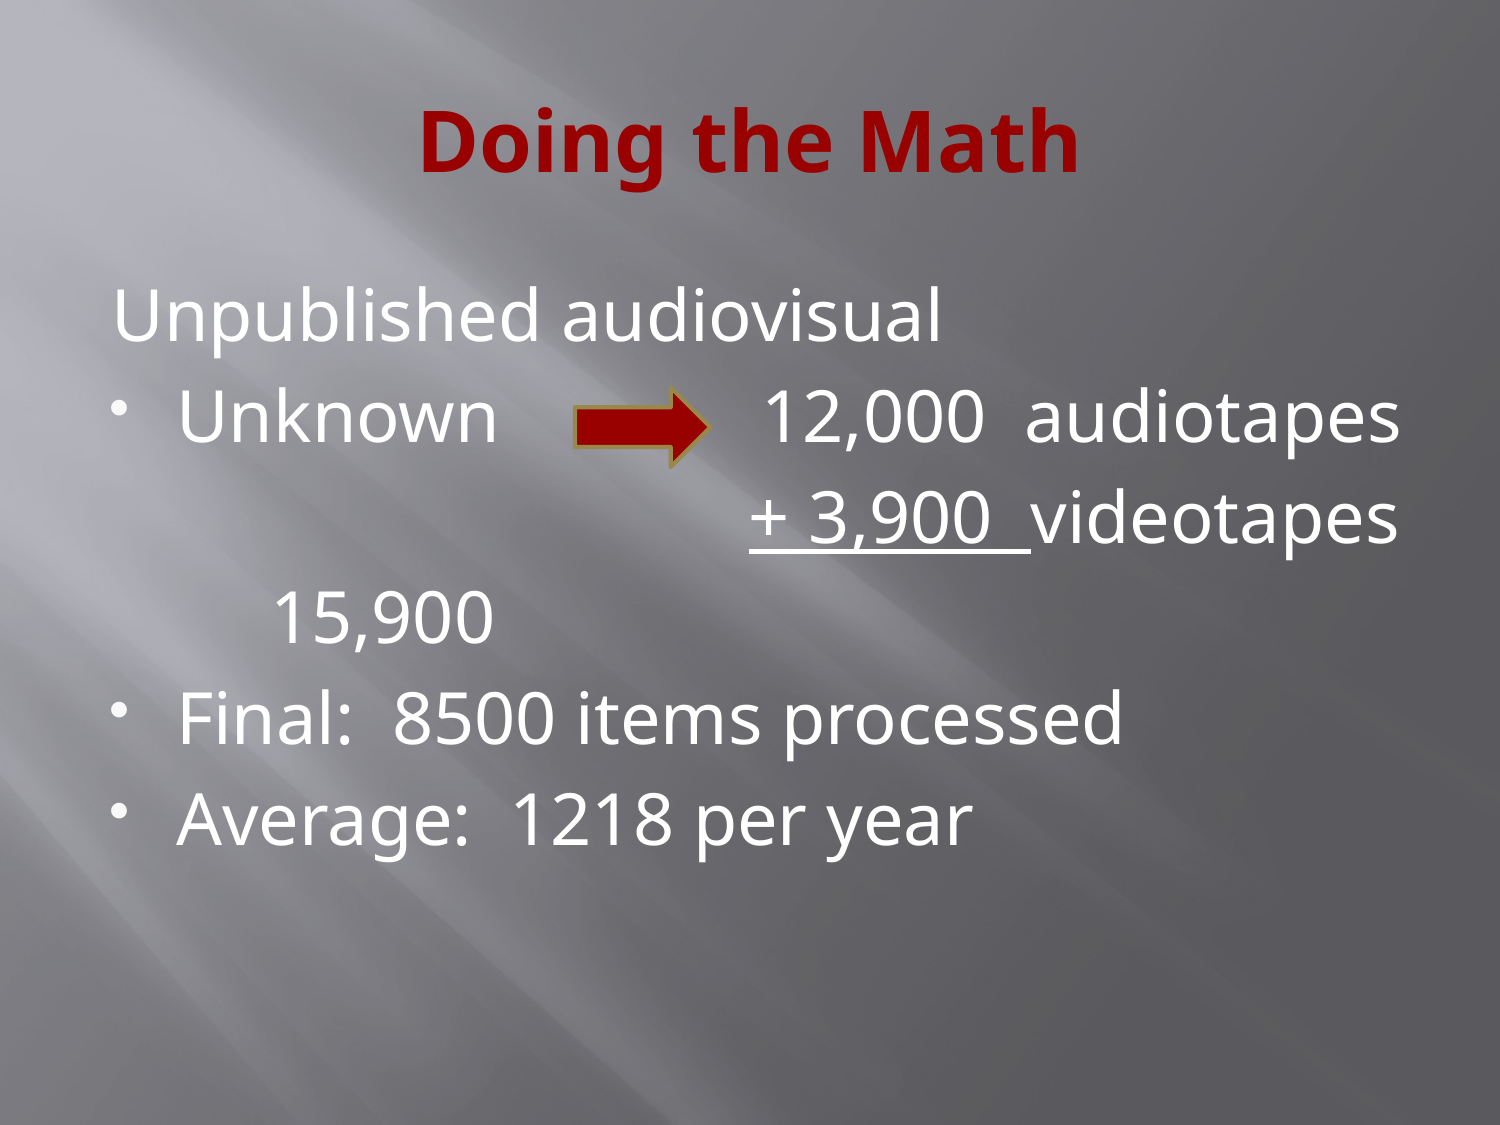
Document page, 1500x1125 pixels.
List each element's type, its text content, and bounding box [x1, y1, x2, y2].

text_box [572, 385, 713, 469]
title Doing the Math [75, 45, 1425, 233]
list Unpublished audiovisual Unknown 12,000 audiotapes + 3,900 videotapes 15,900 Final: 8500 items processed Average: 1218 per year [75, 262, 1425, 1035]
